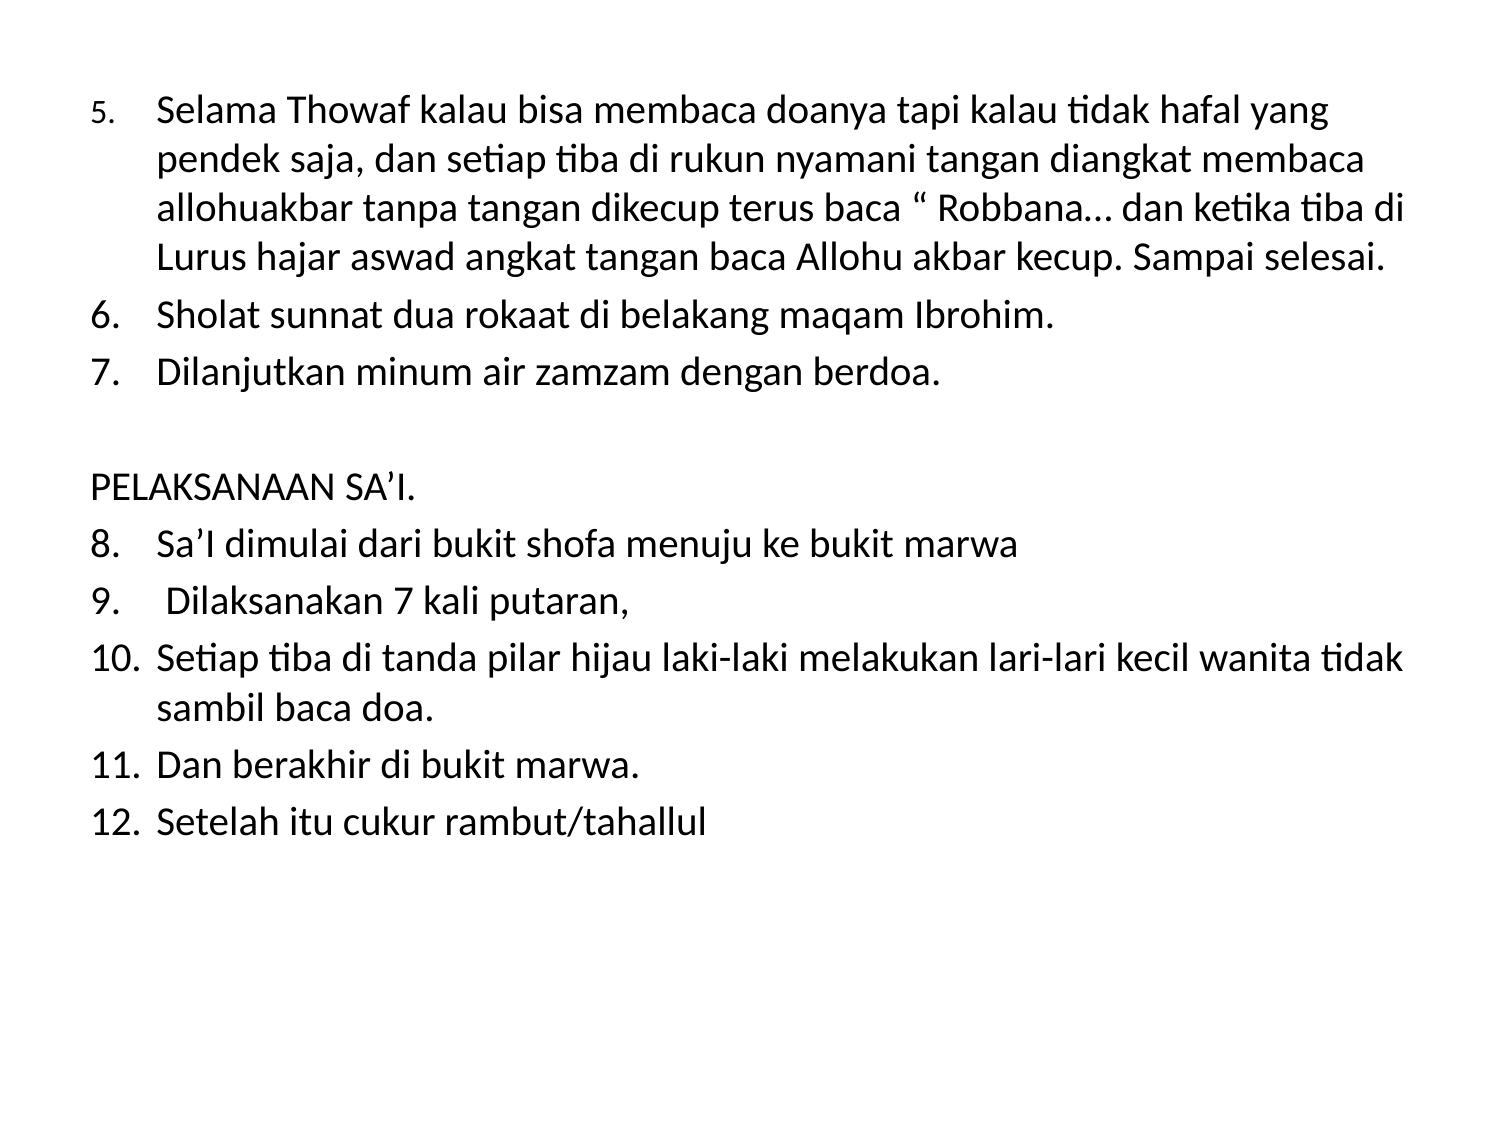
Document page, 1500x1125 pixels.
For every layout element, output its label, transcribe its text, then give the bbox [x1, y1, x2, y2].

list 5. Selama Thowaf kalau bisa membaca doanya tapi kalau tidak hafal yang pendek saja, dan setiap tiba di rukun nyamani tangan diangkat membaca allohuakbar tanpa tangan dikecup terus baca “ Robbana… dan ketika tiba di Lurus hajar aswad angkat tangan baca Allohu akbar kecup. Sampai selesai. Sholat sunnat dua rokaat di belakang maqam Ibrohim. Dilanjutkan minum air zamzam dengan berdoa. PELAKSANAAN SA’I. Sa’I dimulai dari bukit shofa menuju ke bukit marwa Dilaksanakan 7 kali putaran, Setiap tiba di tanda pilar hijau laki-laki melakukan lari-lari kecil wanita tidak sambil baca doa. Dan berakhir di bukit marwa. Setelah itu cukur rambut/tahallul [75, 75, 1425, 1005]
